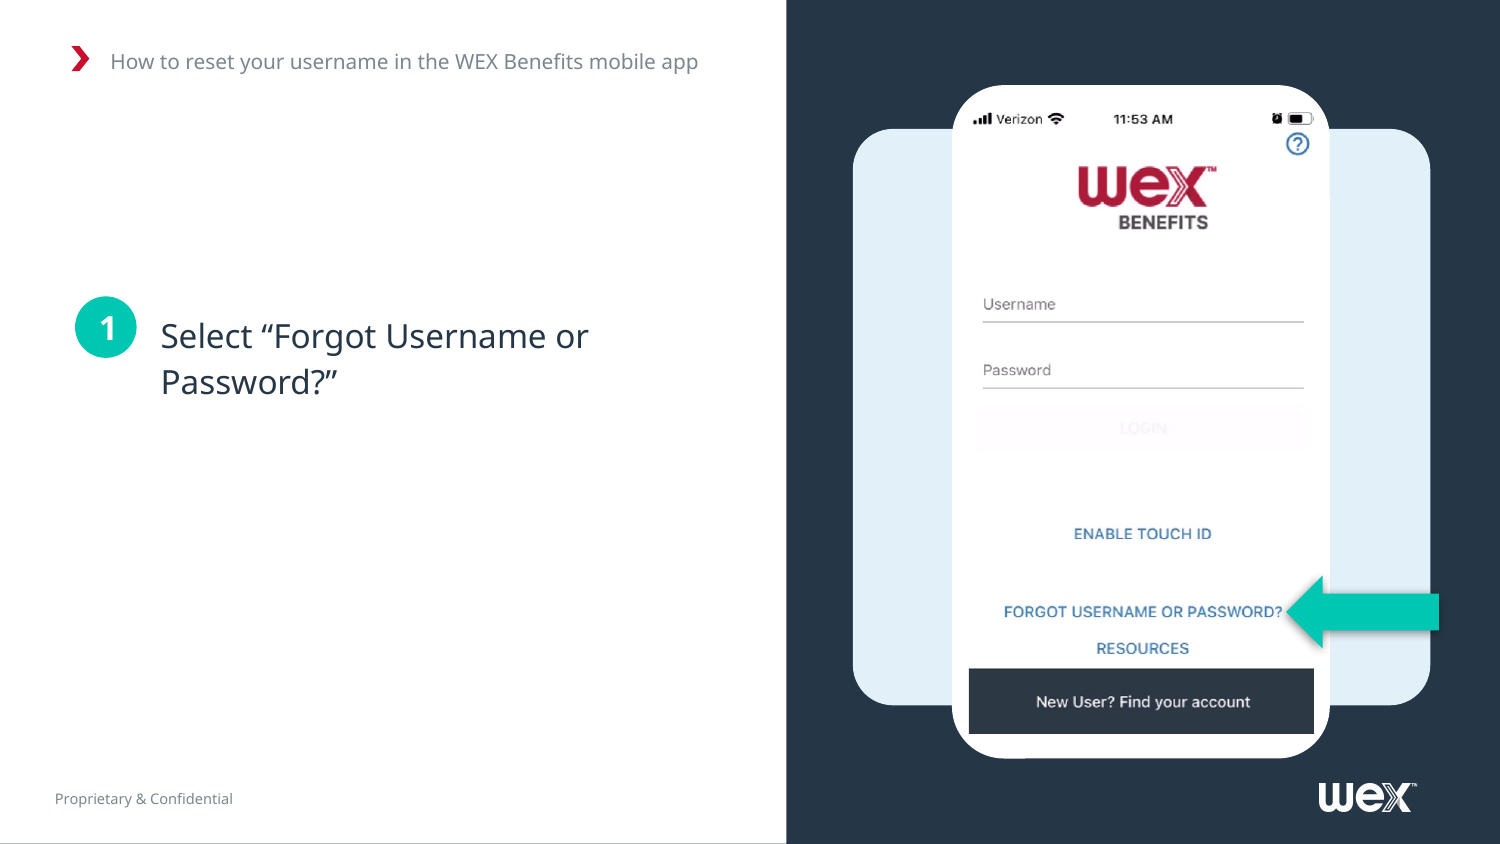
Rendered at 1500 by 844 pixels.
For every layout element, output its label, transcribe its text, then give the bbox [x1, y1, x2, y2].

subtitle How to reset your username in the WEX Benefits mobile app [95, 33, 757, 86]
picture [968, 109, 1315, 734]
text_box [1318, 575, 1439, 649]
picture [1319, 783, 1418, 812]
list Select “Forgot Username or Password?” [145, 294, 750, 540]
text_box [1330, 128, 1431, 588]
text_box [852, 128, 952, 706]
text_box 1 [75, 296, 137, 358]
text_box [1330, 641, 1431, 706]
text_box [951, 85, 1330, 759]
